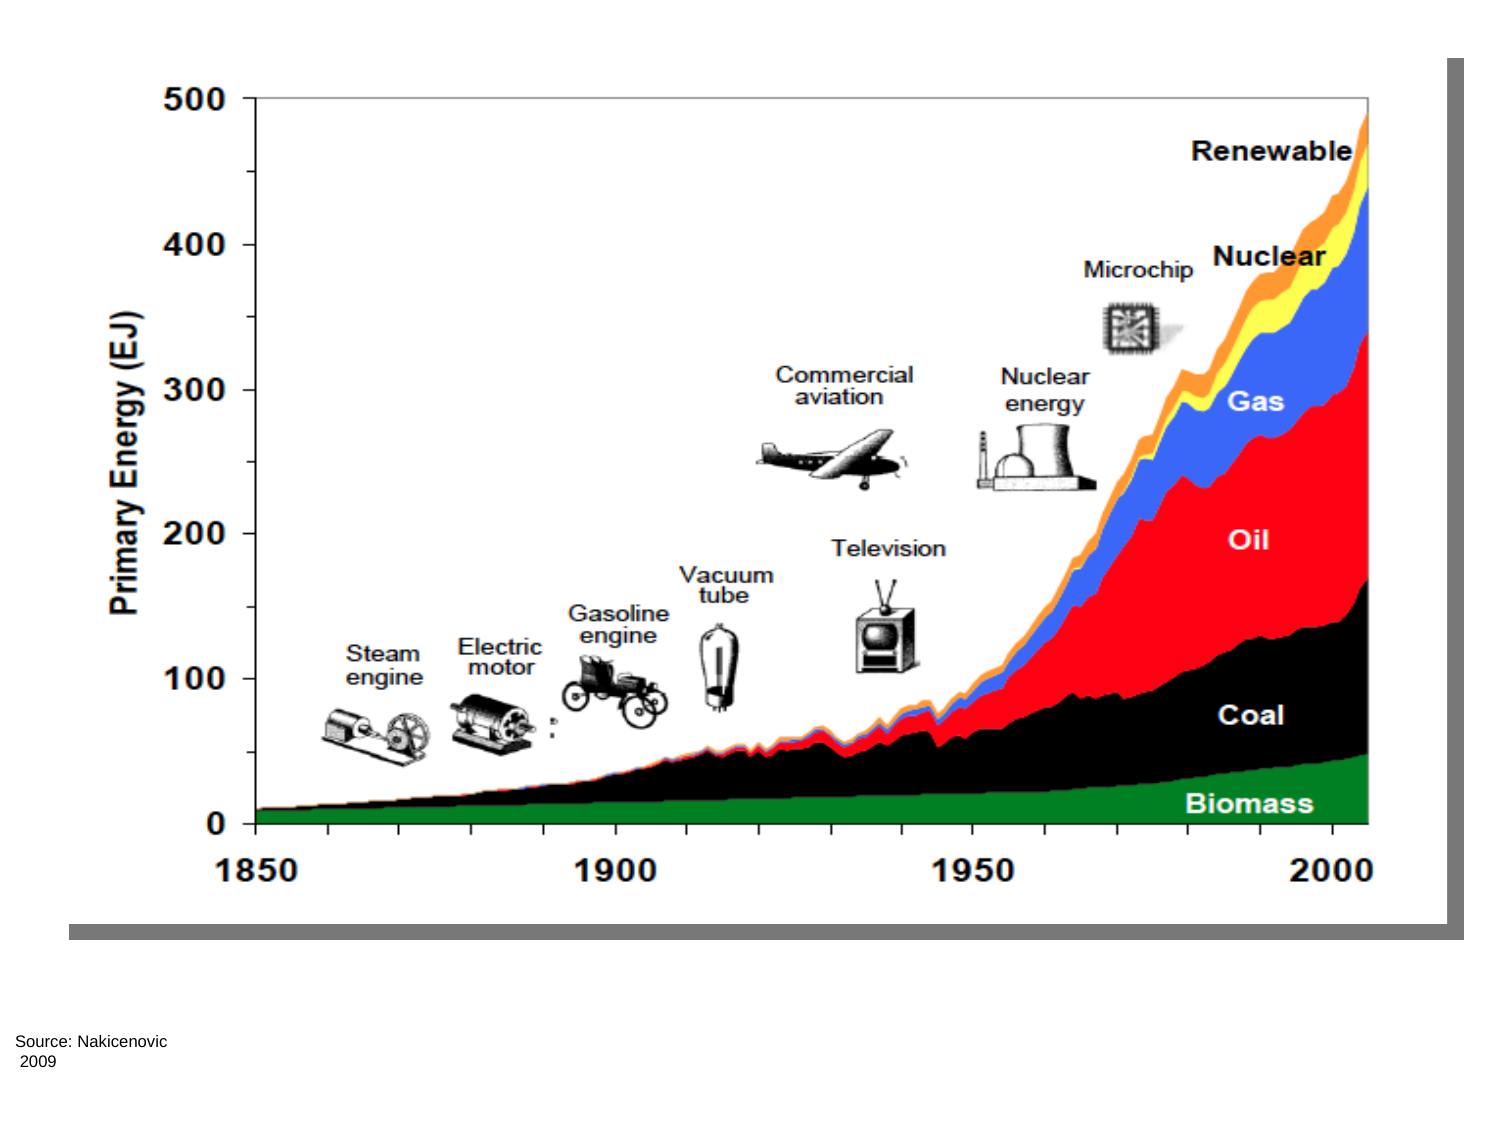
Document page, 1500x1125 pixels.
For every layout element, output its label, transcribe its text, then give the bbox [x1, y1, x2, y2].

text_box Source: Nakicenovic 2009 [0, 1023, 532, 1078]
picture [52, 42, 1448, 924]
